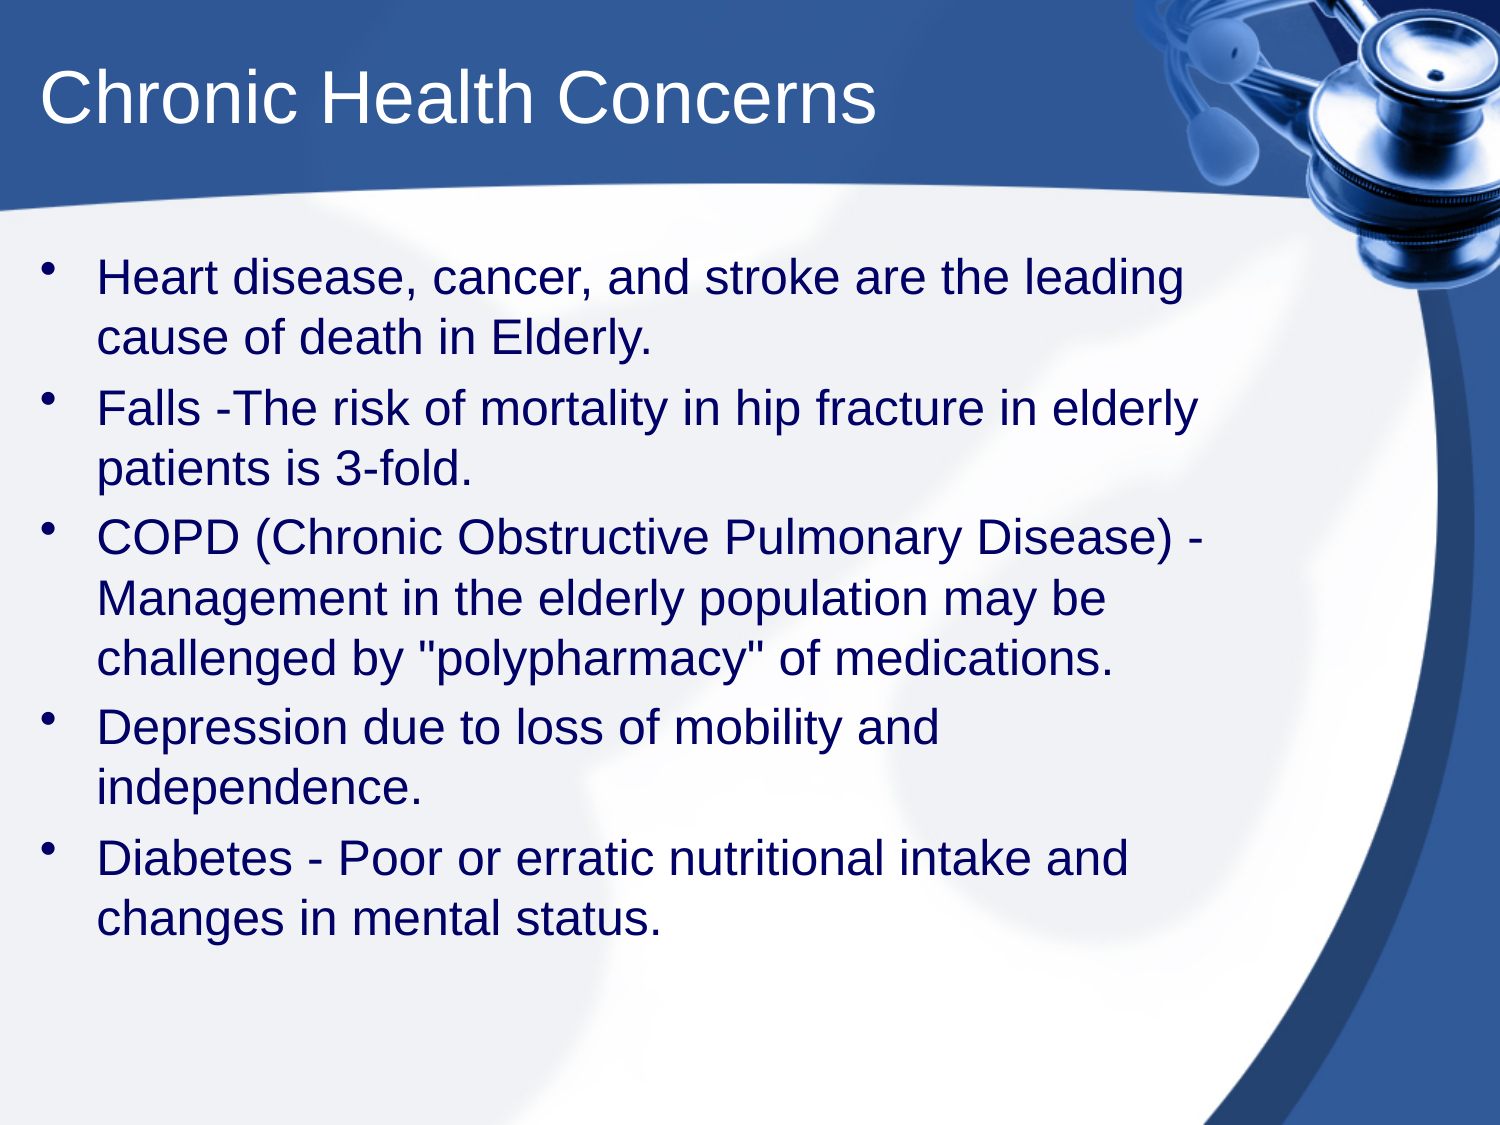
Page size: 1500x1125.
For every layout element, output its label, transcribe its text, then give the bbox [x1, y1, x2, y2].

picture [0, 0, 1500, 1125]
list Heart disease, cancer, and stroke are the leading cause of death in Elderly. Falls -The risk of mortality in hip fracture in elderly patients is 3-fold. COPD (Chronic Obstructive Pulmonary Disease) - Management in the elderly population may be challenged by "polypharmacy" of medications. Depression due to loss of mobility and independence. Diabetes - Poor or erratic nutritional intake and changes in mental status. [24, 237, 1288, 1013]
title Chronic Health Concerns [24, 24, 1251, 163]
